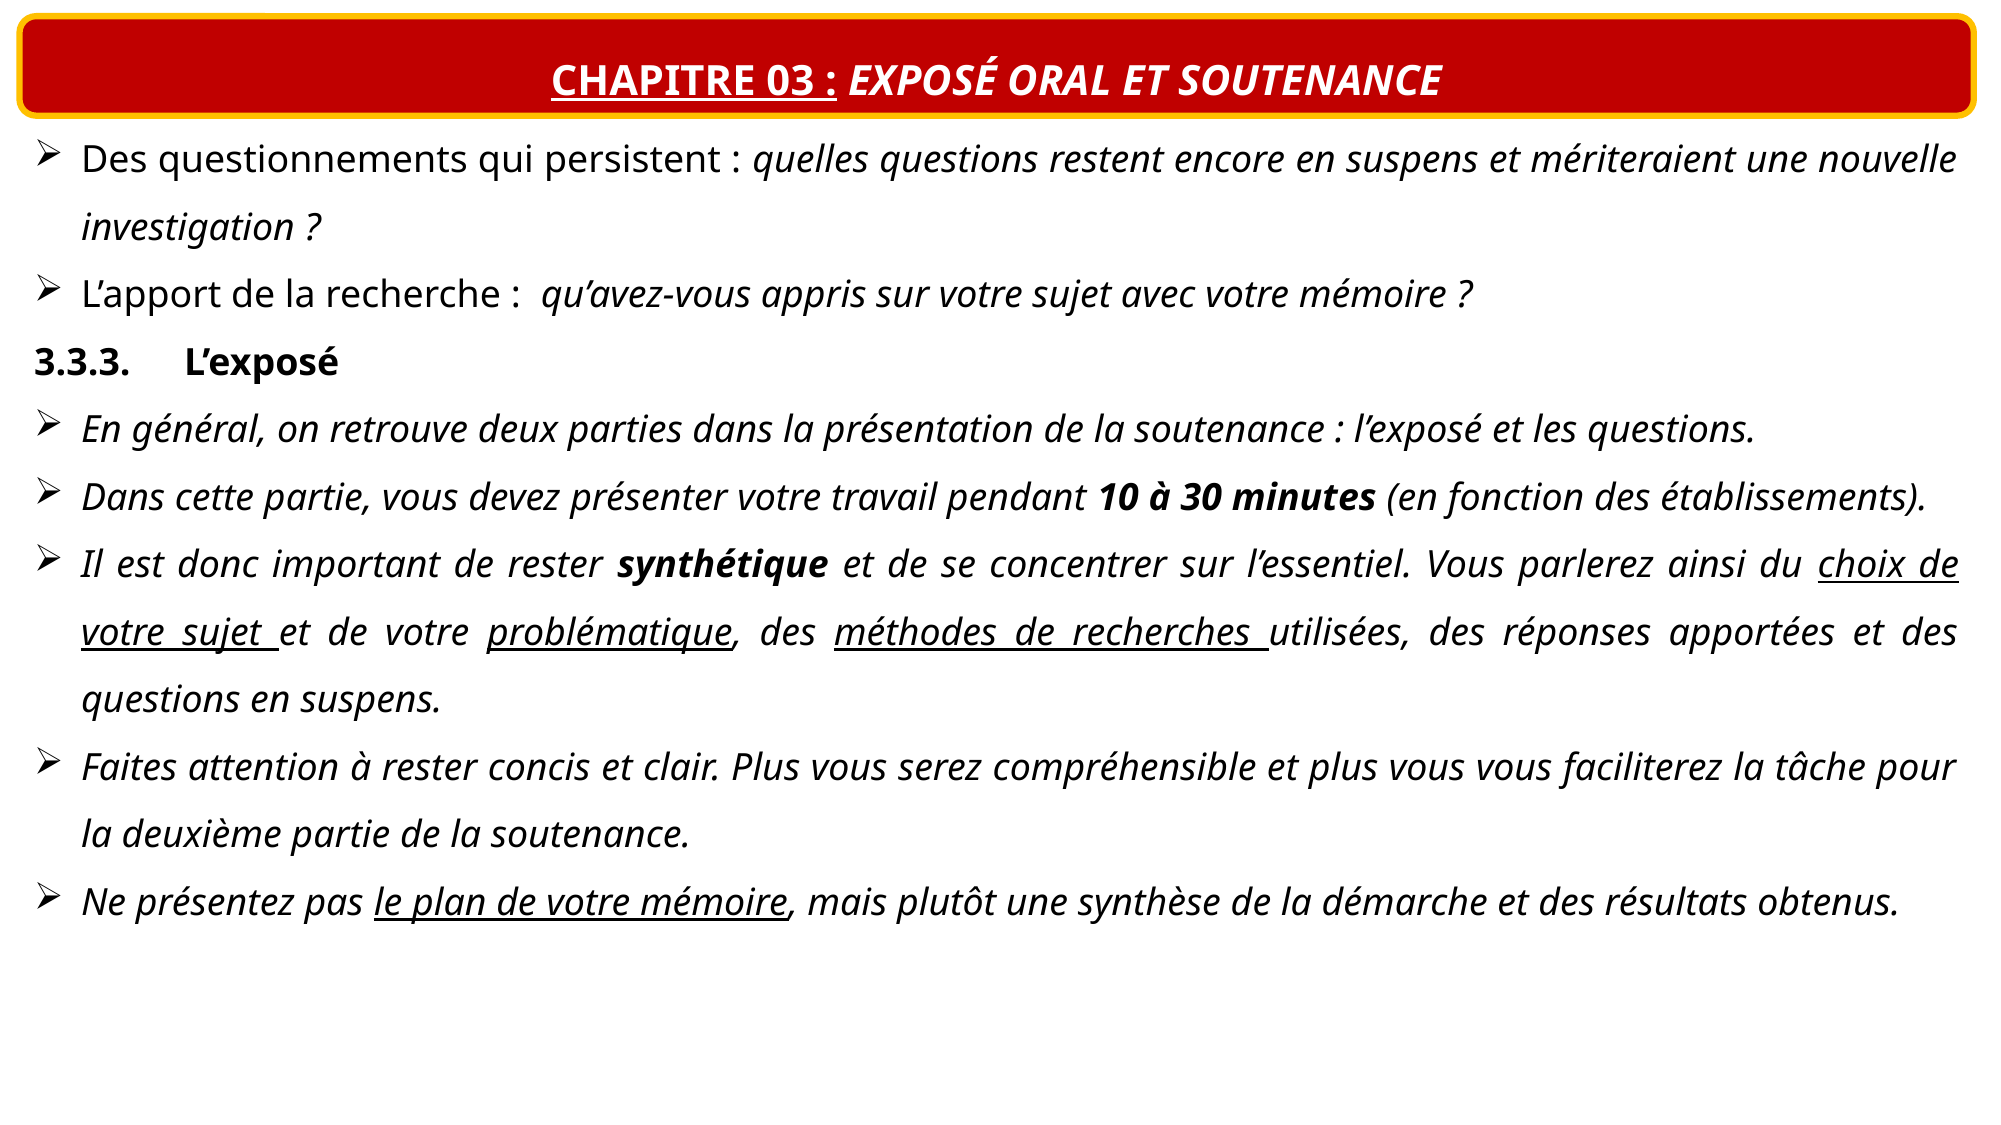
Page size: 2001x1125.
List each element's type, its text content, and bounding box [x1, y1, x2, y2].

text_box Des questionnements qui persistent : quelles questions restent encore en suspens et mériteraient une nouvelle investigation ? L’apport de la recherche : qu’avez-vous appris sur votre sujet avec votre mémoire ? 3.3.3. L’exposé En général, on retrouve deux parties dans la présentation de la soutenance : l’exposé et les questions. Dans cette partie, vous devez présenter votre travail pendant 10 à 30 minutes (en fonction des établissements). Il est donc important de rester synthétique et de se concentrer sur l’essentiel. Vous parlerez ainsi du choix de votre sujet et de votre problématique, des méthodes de recherches utilisées, des réponses apportées et des questions en suspens. Faites attention à rester concis et clair. Plus vous serez compréhensible et plus vous vous faciliterez la tâche pour la deuxième partie de la soutenance. Ne présentez pas le plan de votre mémoire, mais plutôt une synthèse de la démarche et des résultats obtenus. [19, 105, 1974, 931]
text_box CHAPITRE 03 : EXPOSÉ ORAL ET SOUTENANCE [19, 16, 1974, 116]
